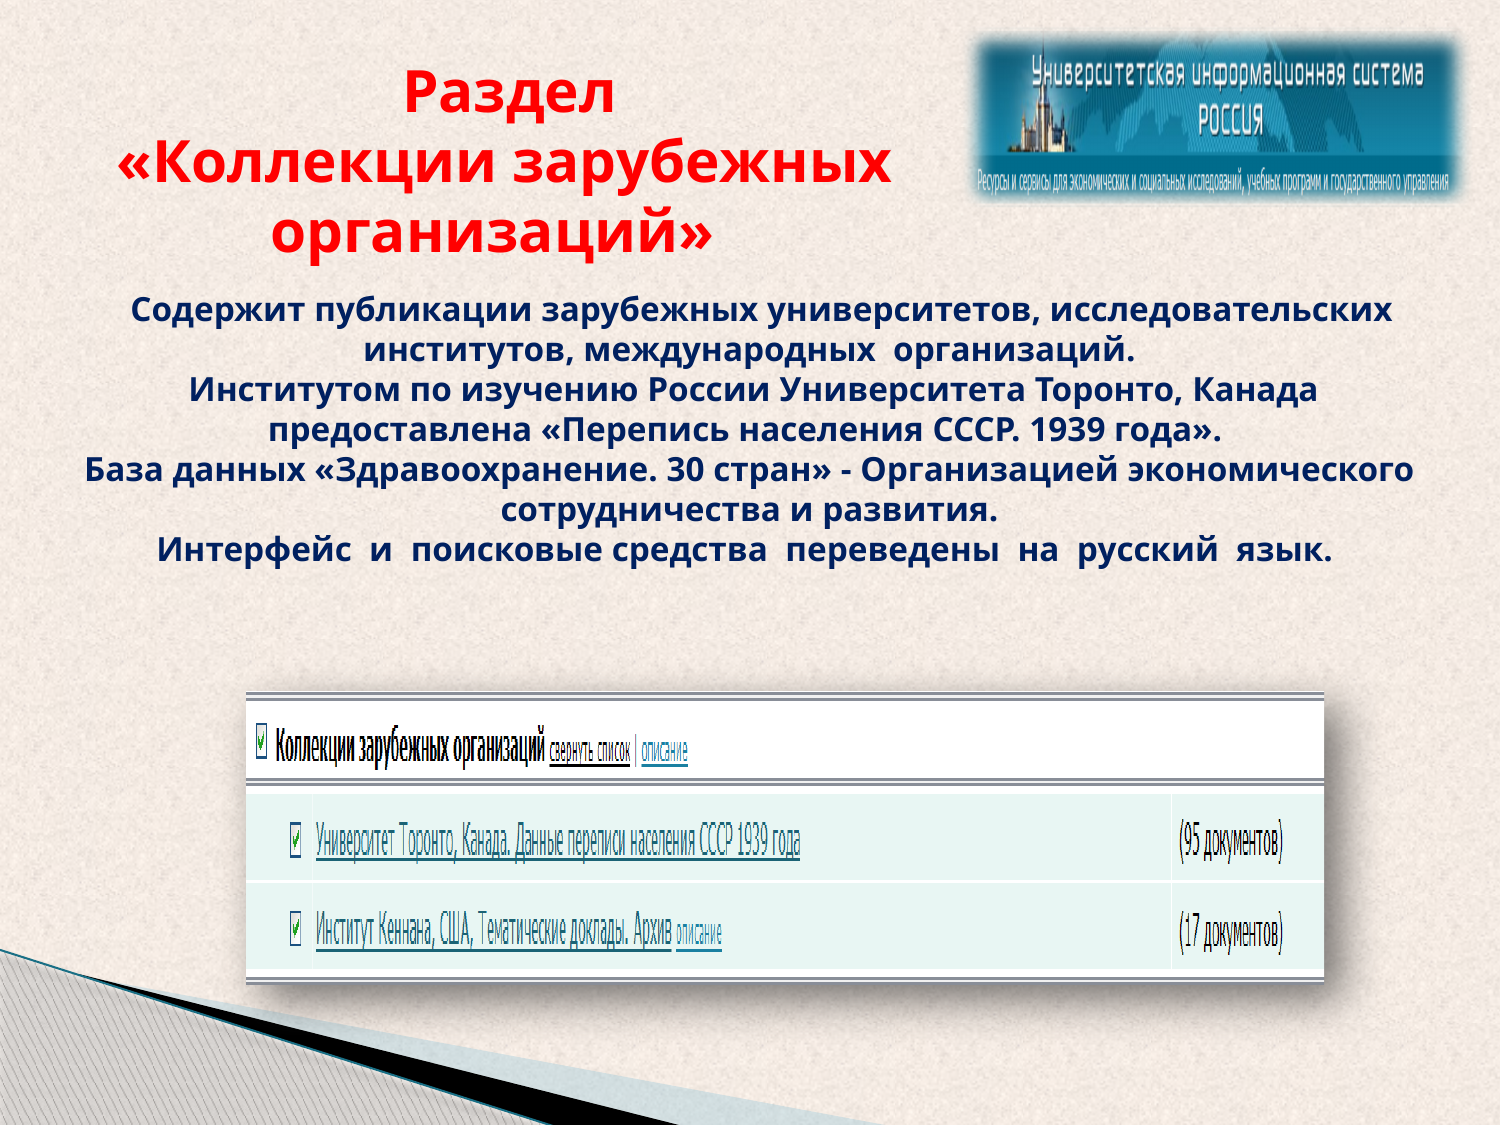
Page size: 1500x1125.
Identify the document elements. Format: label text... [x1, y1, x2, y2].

picture [960, 23, 1473, 212]
text_box Содержит публикации зарубежных университетов, исследовательских институтов, международных организаций. Институтом по изучению России Университета Торонто, Канада предоставлена «Перепись населения СССР. 1939 года». База данных «Здравоохранение. 30 стран» - Организацией экономического сотрудничества и развития. Интерфейс и поисковые средства переведены на русский язык. [35, 281, 1465, 576]
text_box Раздел «Коллекции зарубежных организаций» [35, 46, 950, 272]
picture [245, 691, 1325, 985]
